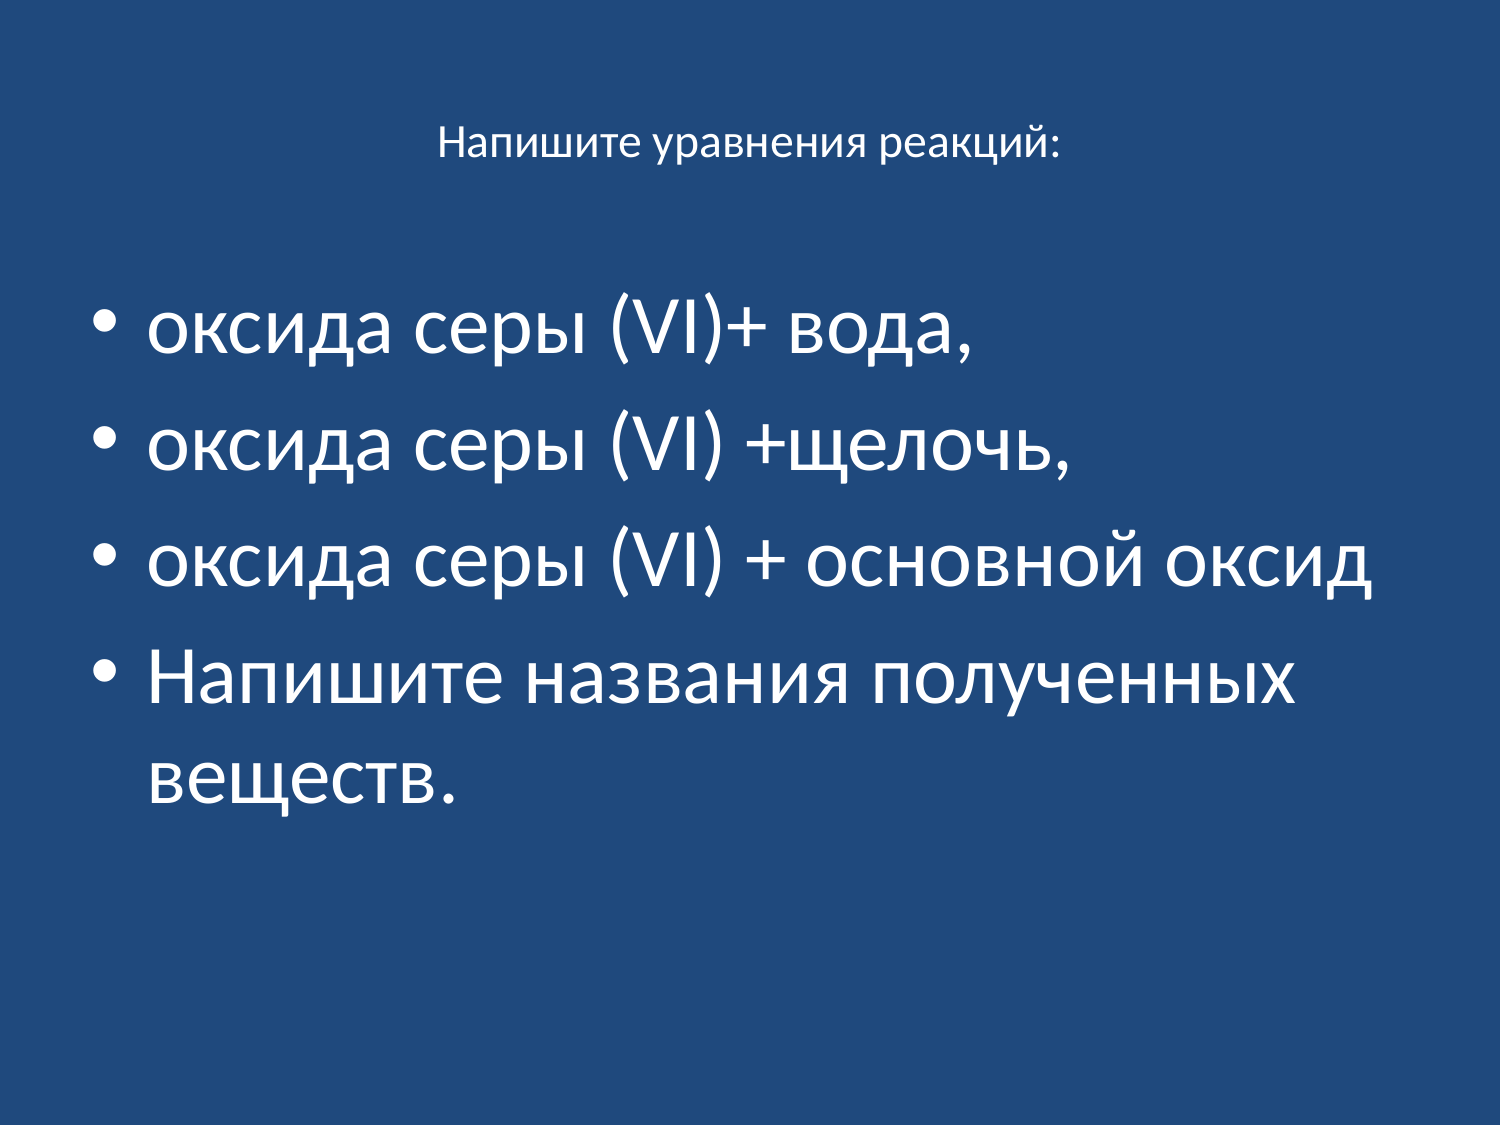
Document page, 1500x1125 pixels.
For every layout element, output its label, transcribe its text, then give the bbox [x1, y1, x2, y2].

list оксида серы (VI)+ вода, оксида серы (VI) +щелочь, оксида серы (VI) + основной оксид Напишите названия полученных веществ. [75, 262, 1425, 1005]
title Напишите уравнения реакций: [75, 45, 1425, 233]
